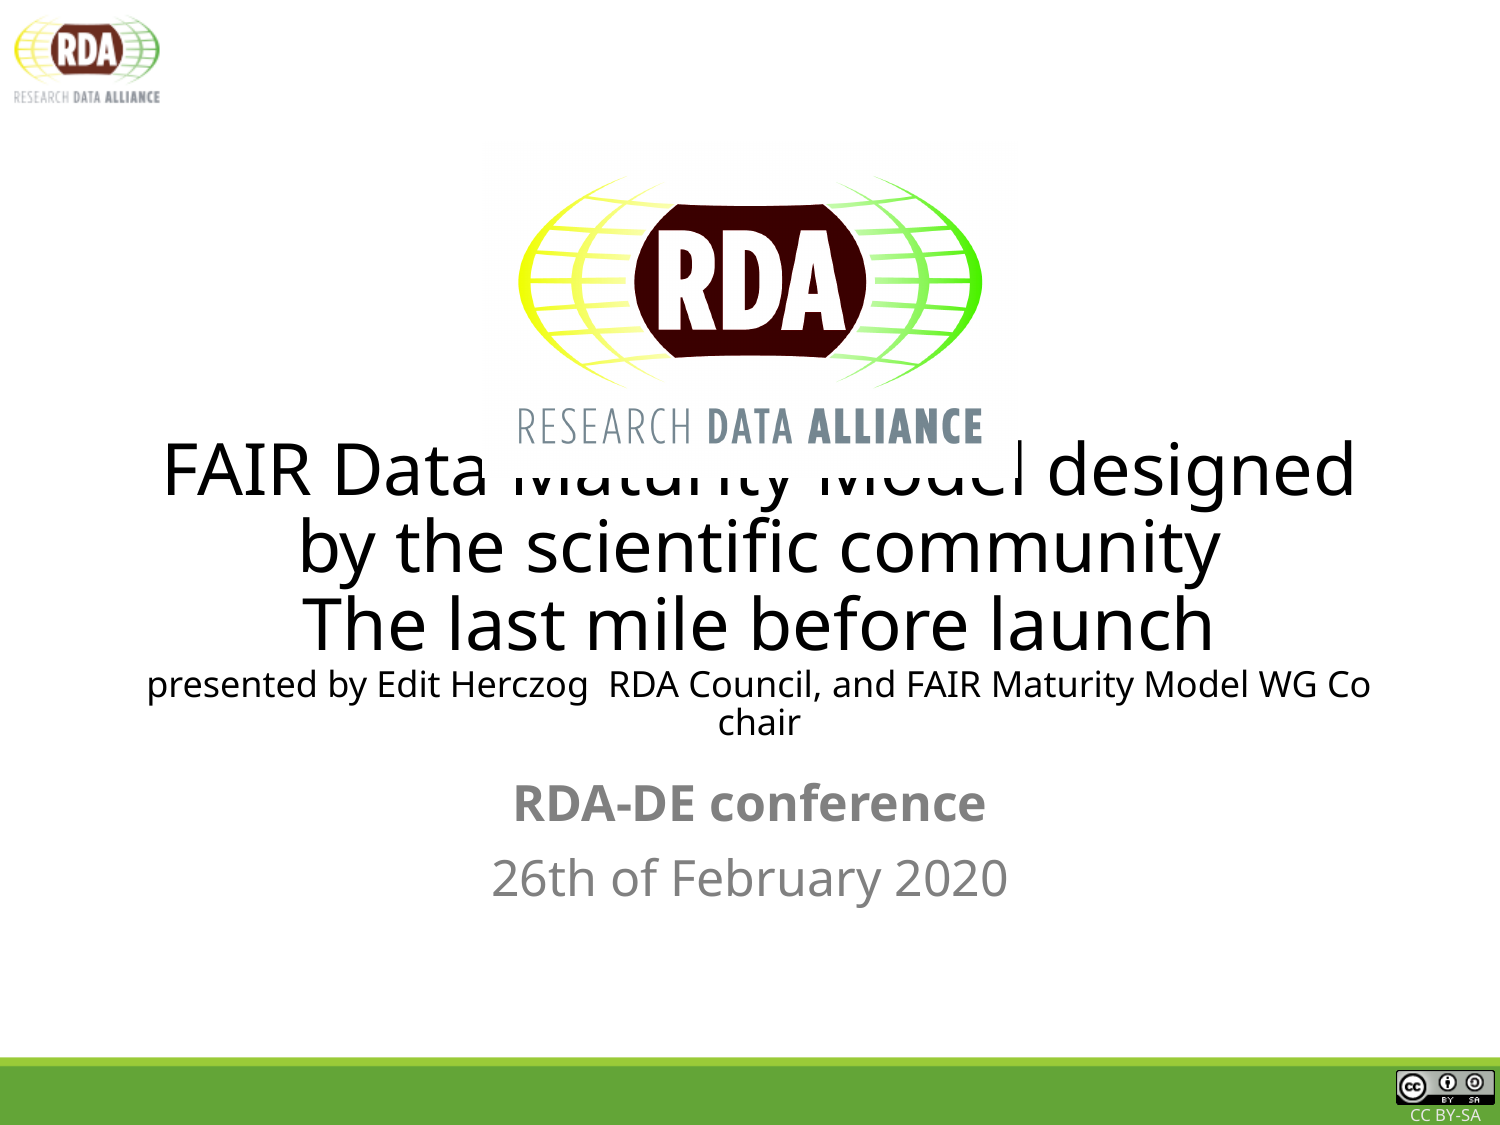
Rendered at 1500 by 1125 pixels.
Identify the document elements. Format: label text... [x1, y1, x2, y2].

title FAIR Data Maturity Model designed by the scientific community The last mile before launch presented by Edit Herczog RDA Council, and FAIR Maturity Model WG Co chair [121, 359, 1397, 752]
subtitle RDA-DE conference 26th of February 2020 [187, 770, 1313, 1023]
picture [0, 0, 1500, 1125]
